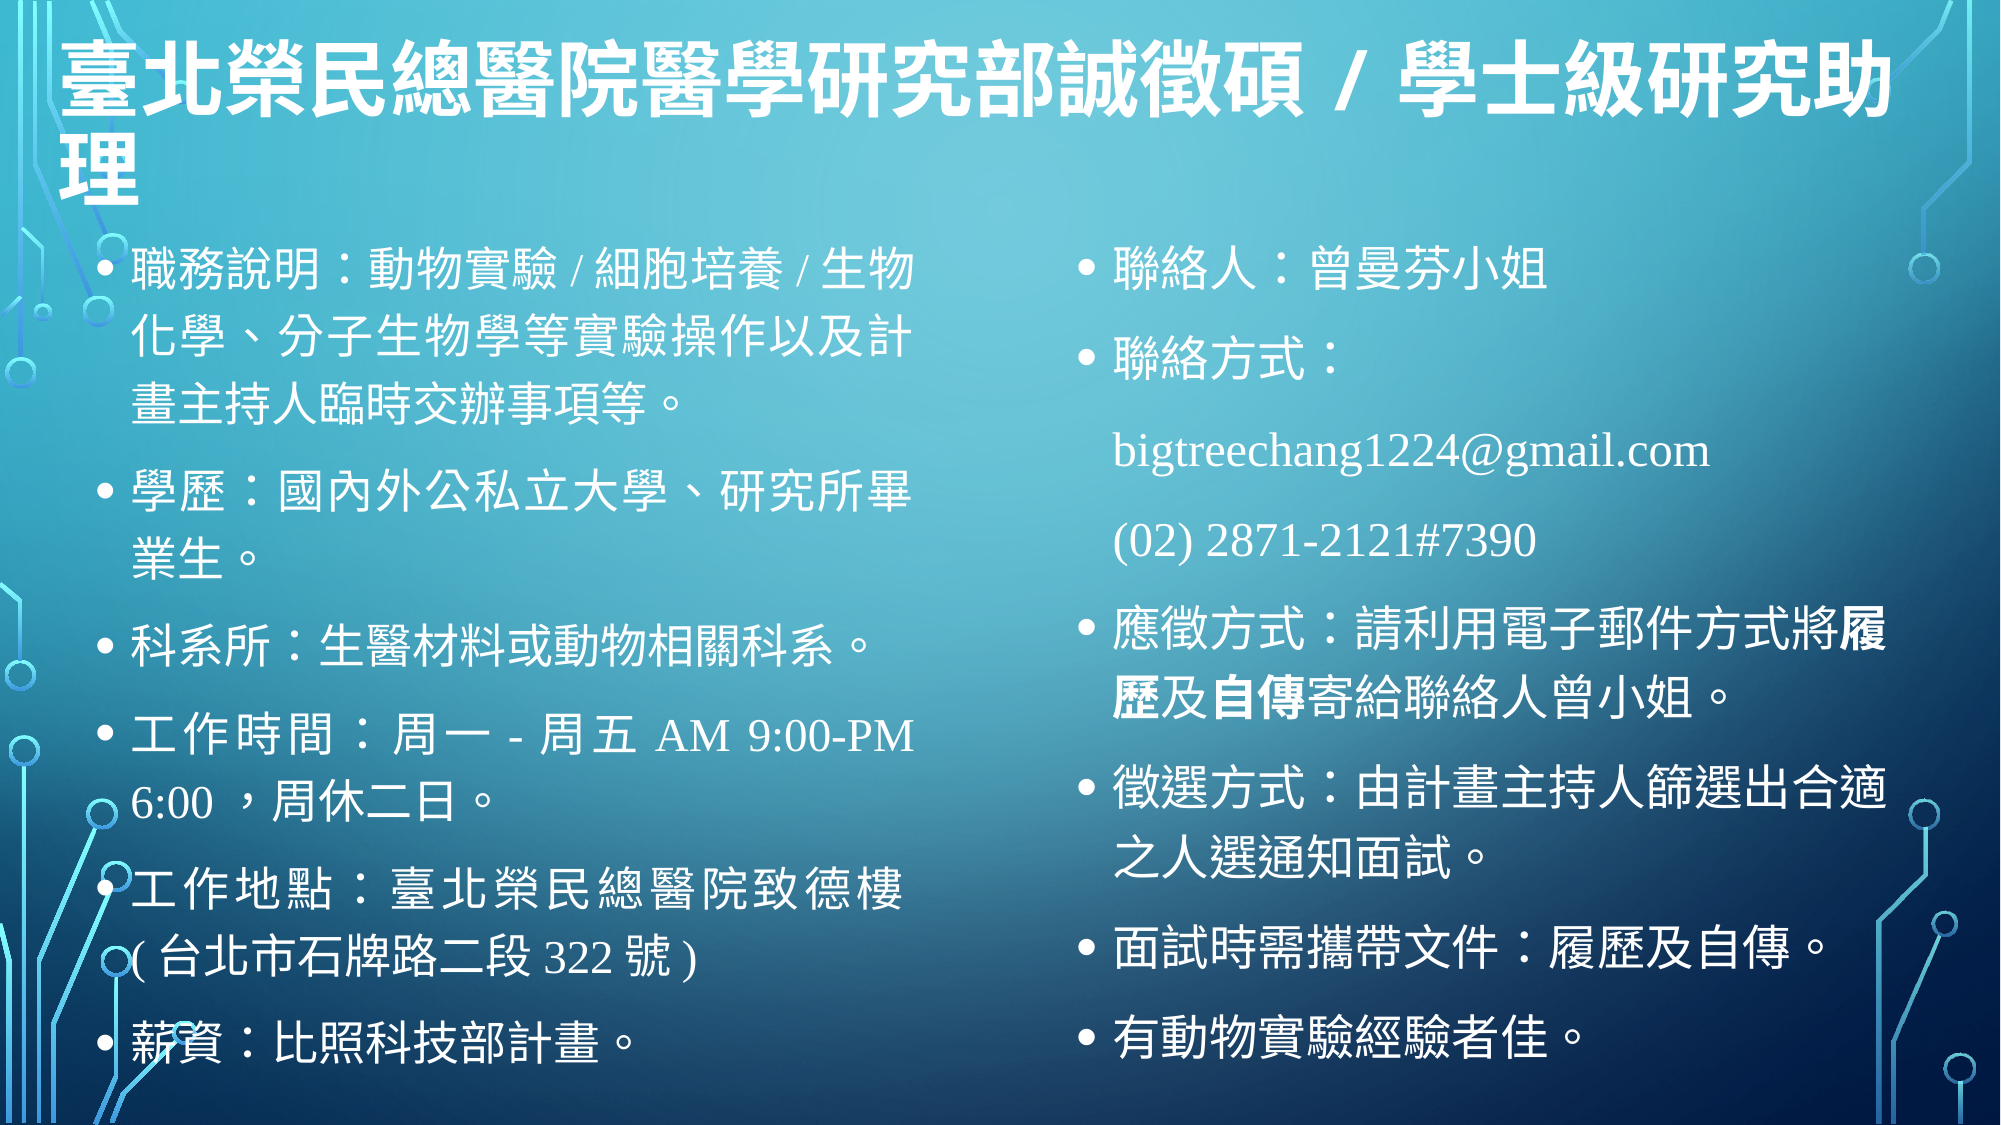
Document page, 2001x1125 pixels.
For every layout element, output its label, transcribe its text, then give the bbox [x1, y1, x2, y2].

title 臺北榮民總醫院醫學研究部誠徵碩/學士級研究助理 [42, 42, 1958, 214]
list 職務說明：動物實驗/細胞培養/生物化學、分子生物學等實驗操作以及計畫主持人臨時交辦事項等。 學歷：國內外公私立大學、研究所畢業生。 科系所：生醫材料或動物相關科系。 工作時間：周一-周五AM 9:00-PM 6:00，周休二日。 工作地點：臺北榮民總醫院致德樓(台北市石牌路二段322號) 薪資：比照科技部計畫。 [80, 220, 931, 1086]
list 聯絡人：曾曼芬小姐 聯絡方式： bigtreechang1224@gmail.com (02) 2871-2121#7390 應徵方式：請利用電子郵件方式將履歷及自傳寄給聯絡人曾小姐。 徵選方式：由計畫主持人篩選出合適之人選通知面試。 面試時需攜帶文件：履歷及自傳。 有動物實驗經驗者佳。 [1061, 218, 1924, 1079]
